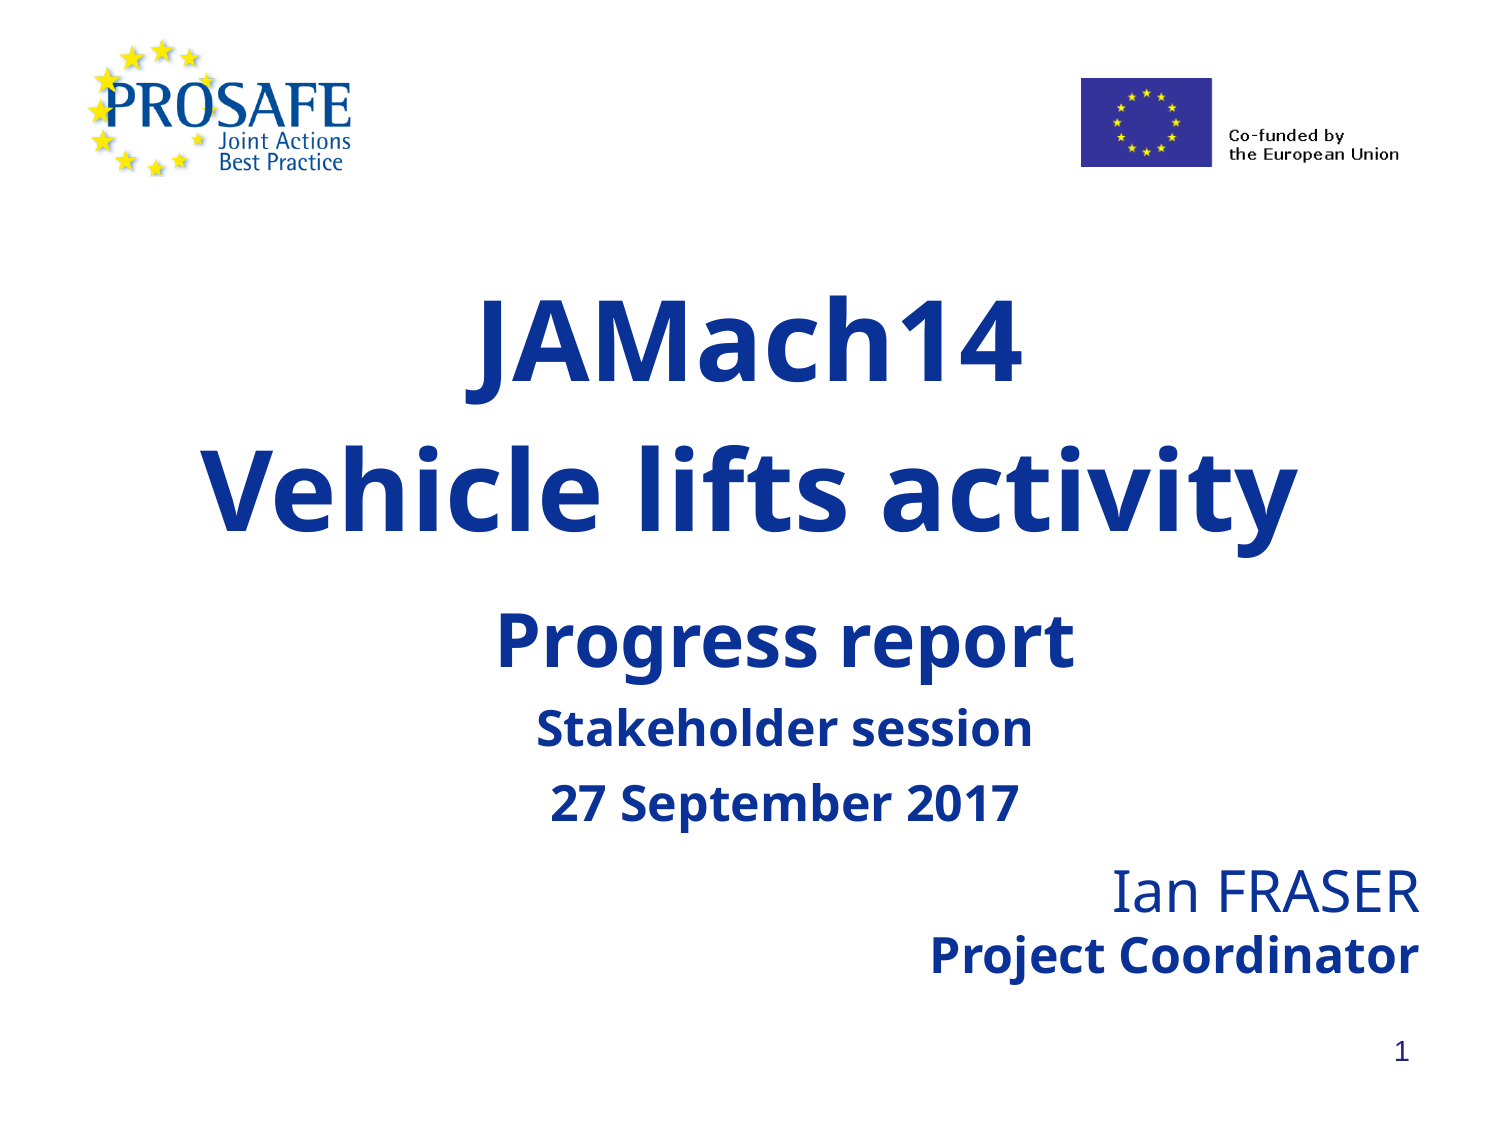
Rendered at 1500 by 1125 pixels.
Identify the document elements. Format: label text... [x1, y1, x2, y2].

text_box Progress report Stakeholder session 27 September 2017 [218, 515, 1353, 811]
picture [1081, 78, 1500, 167]
picture [85, 37, 352, 177]
text_box Ian FRASER Project Coordinator [868, 846, 1436, 992]
text_box JAMach14 Vehicle lifts activity [112, 290, 1388, 532]
